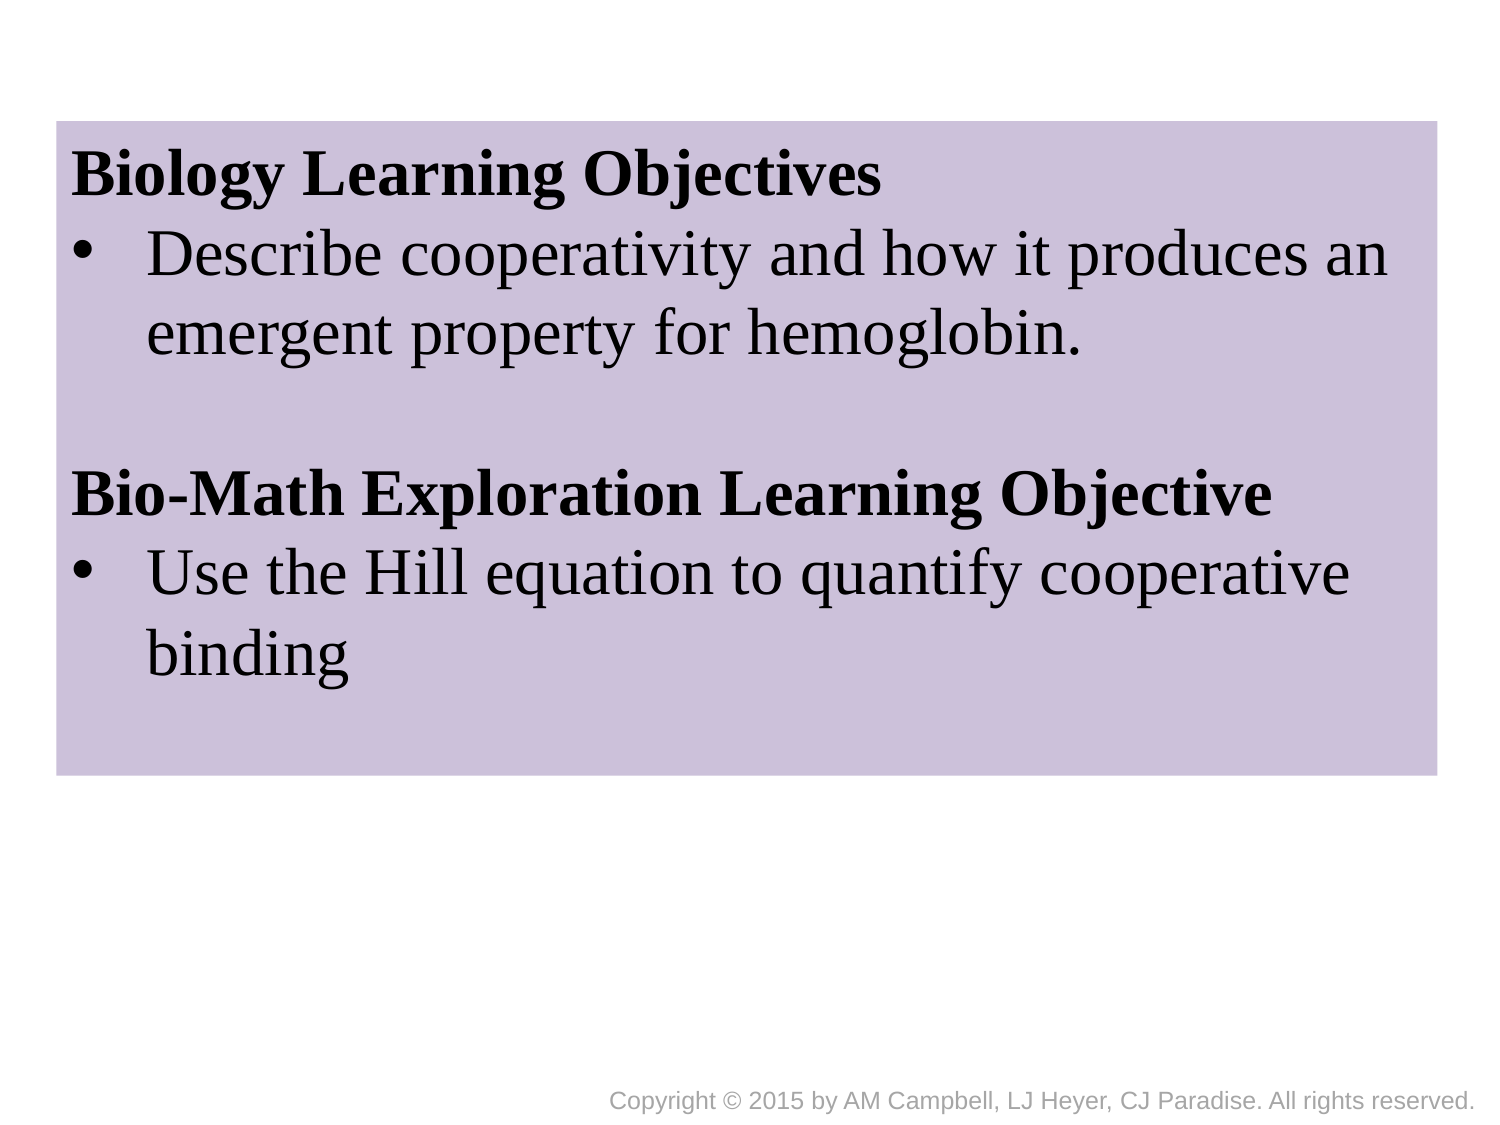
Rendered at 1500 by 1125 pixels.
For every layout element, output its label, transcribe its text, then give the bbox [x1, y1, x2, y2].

text_box Biology Learning Objectives Describe cooperativity and how it produces an emergent property for hemoglobin. Bio-Math Exploration Learning Objective Use the Hill equation to quantify cooperative binding [56, 121, 1438, 776]
text_box Copyright © 2015 by AM Campbell, LJ Heyer, CJ Paradise. All rights reserved. [594, 1076, 1493, 1122]
